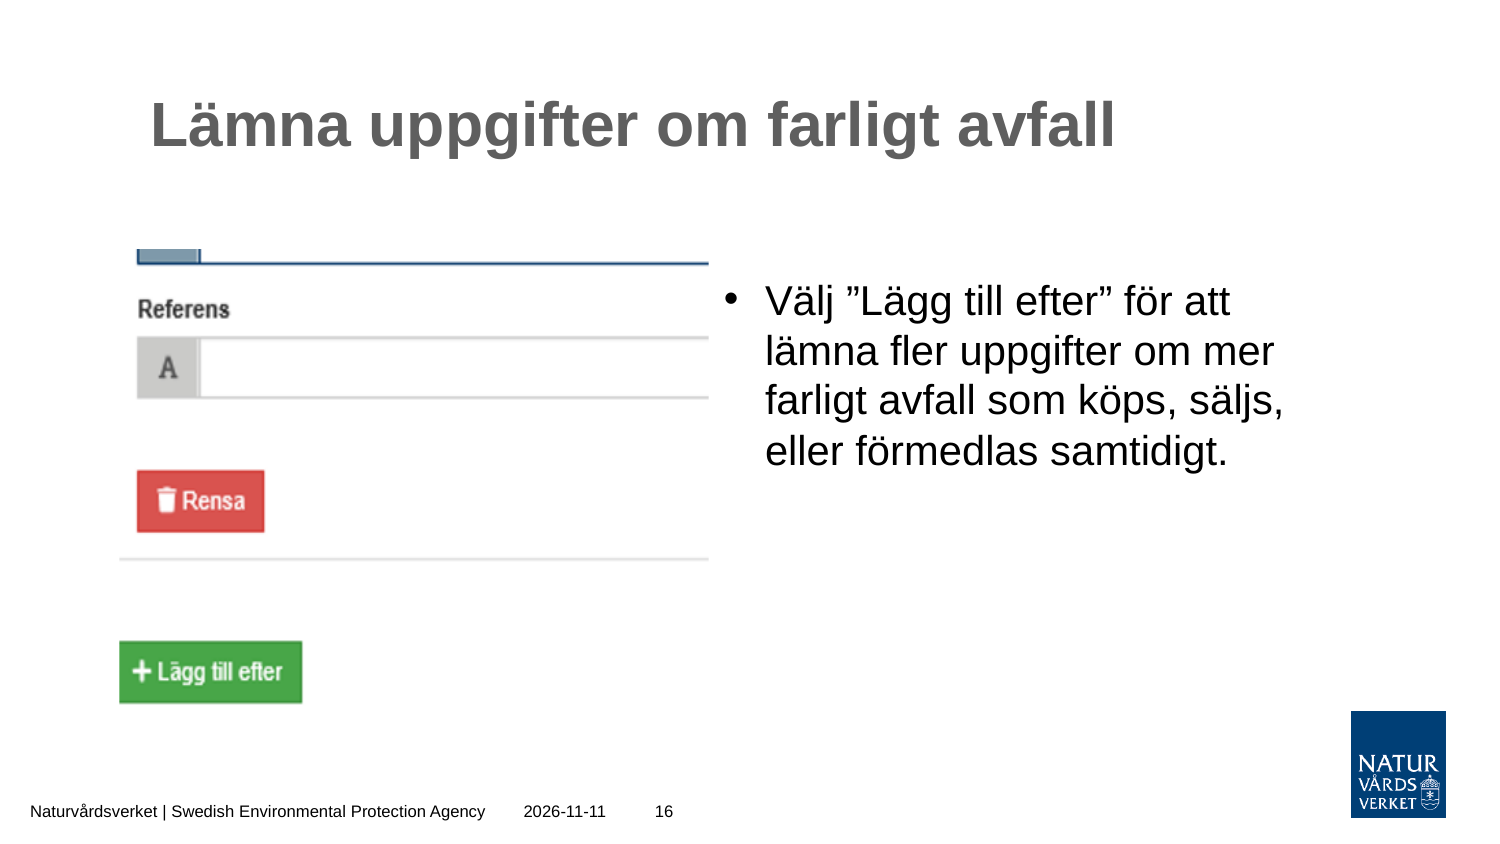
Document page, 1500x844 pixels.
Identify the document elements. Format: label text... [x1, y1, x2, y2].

list Välj ”Lägg till efter” för att lämna fler uppgifter om mer farligt avfall som köps, säljs, eller förmedlas samtidigt. [708, 265, 1314, 727]
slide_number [514, 795, 629, 827]
picture [1351, 711, 1446, 818]
footer Naturvårdsverket | Swedish Environmental Protection Agency [15, 795, 514, 827]
picture [118, 249, 709, 706]
title Lämna uppgifter om farligt avfall [135, 76, 1470, 254]
slide_number 16 [629, 795, 689, 827]
